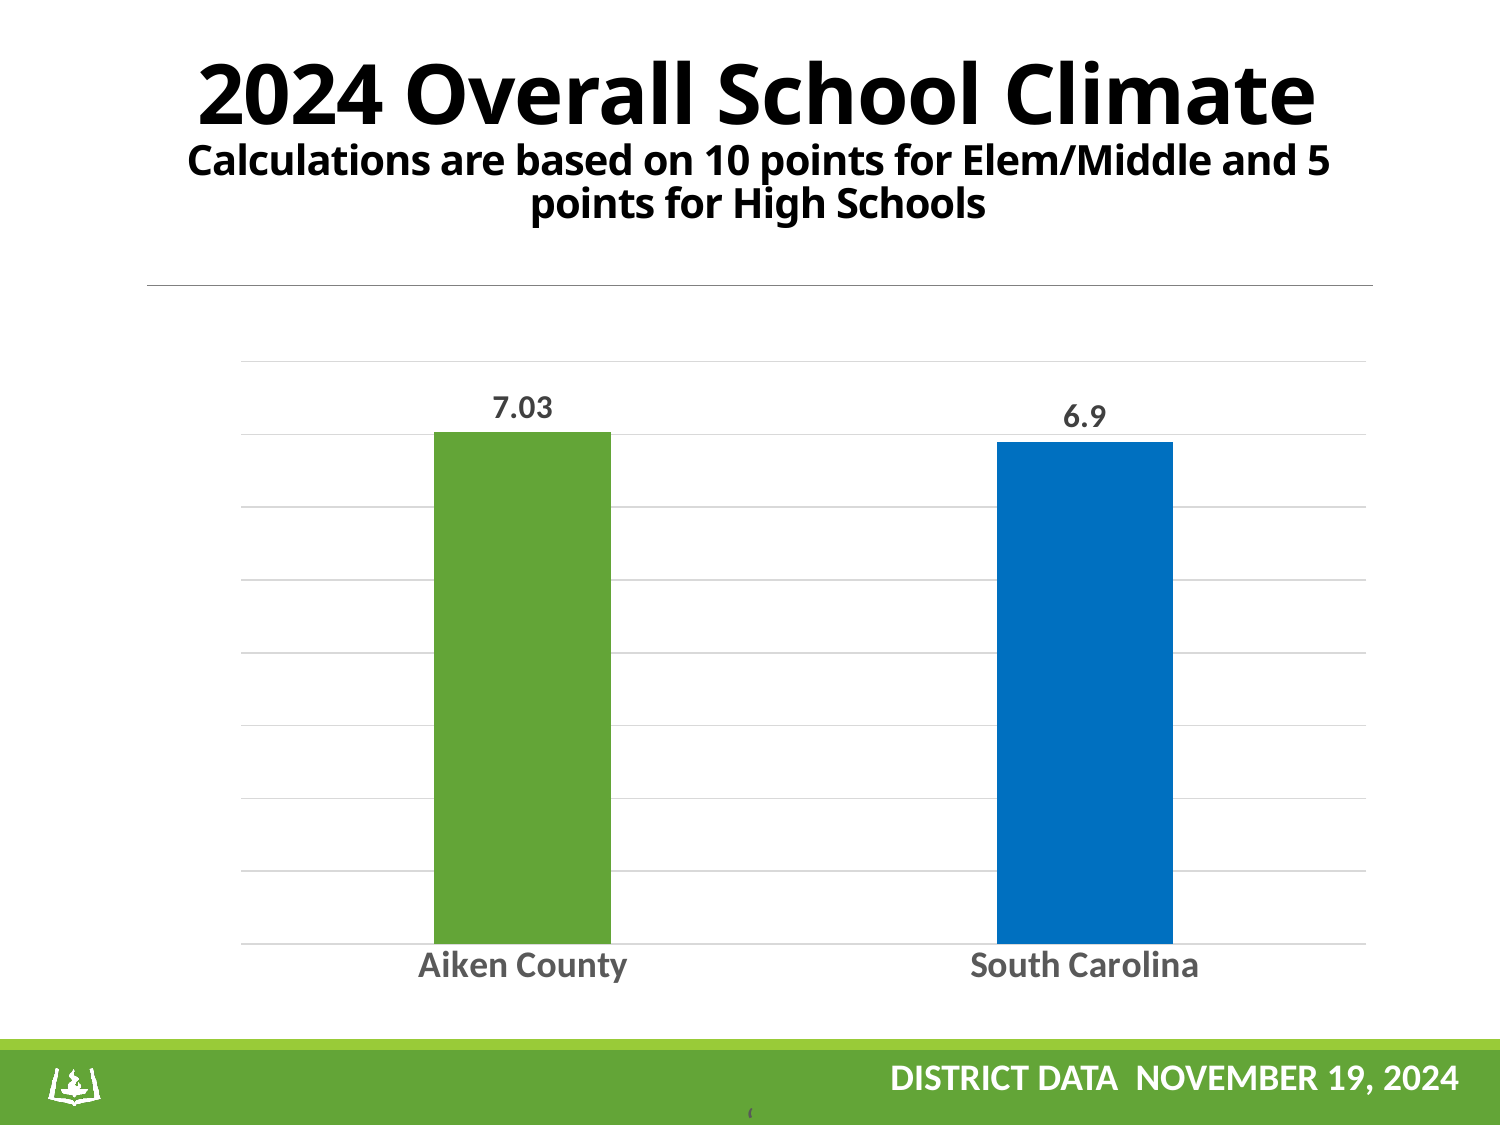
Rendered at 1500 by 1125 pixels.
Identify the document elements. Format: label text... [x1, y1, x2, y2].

text_box DISTRICT DATA NOVEMBER 19, 2024 ‘ [0, 1045, 1500, 1125]
picture [44, 1065, 105, 1110]
title 2024 Overall School Climate Calculations are based on 10 points for Elem/Middle and 5 points for High Schools [148, 99, 1368, 235]
chart [148, 330, 1368, 1027]
